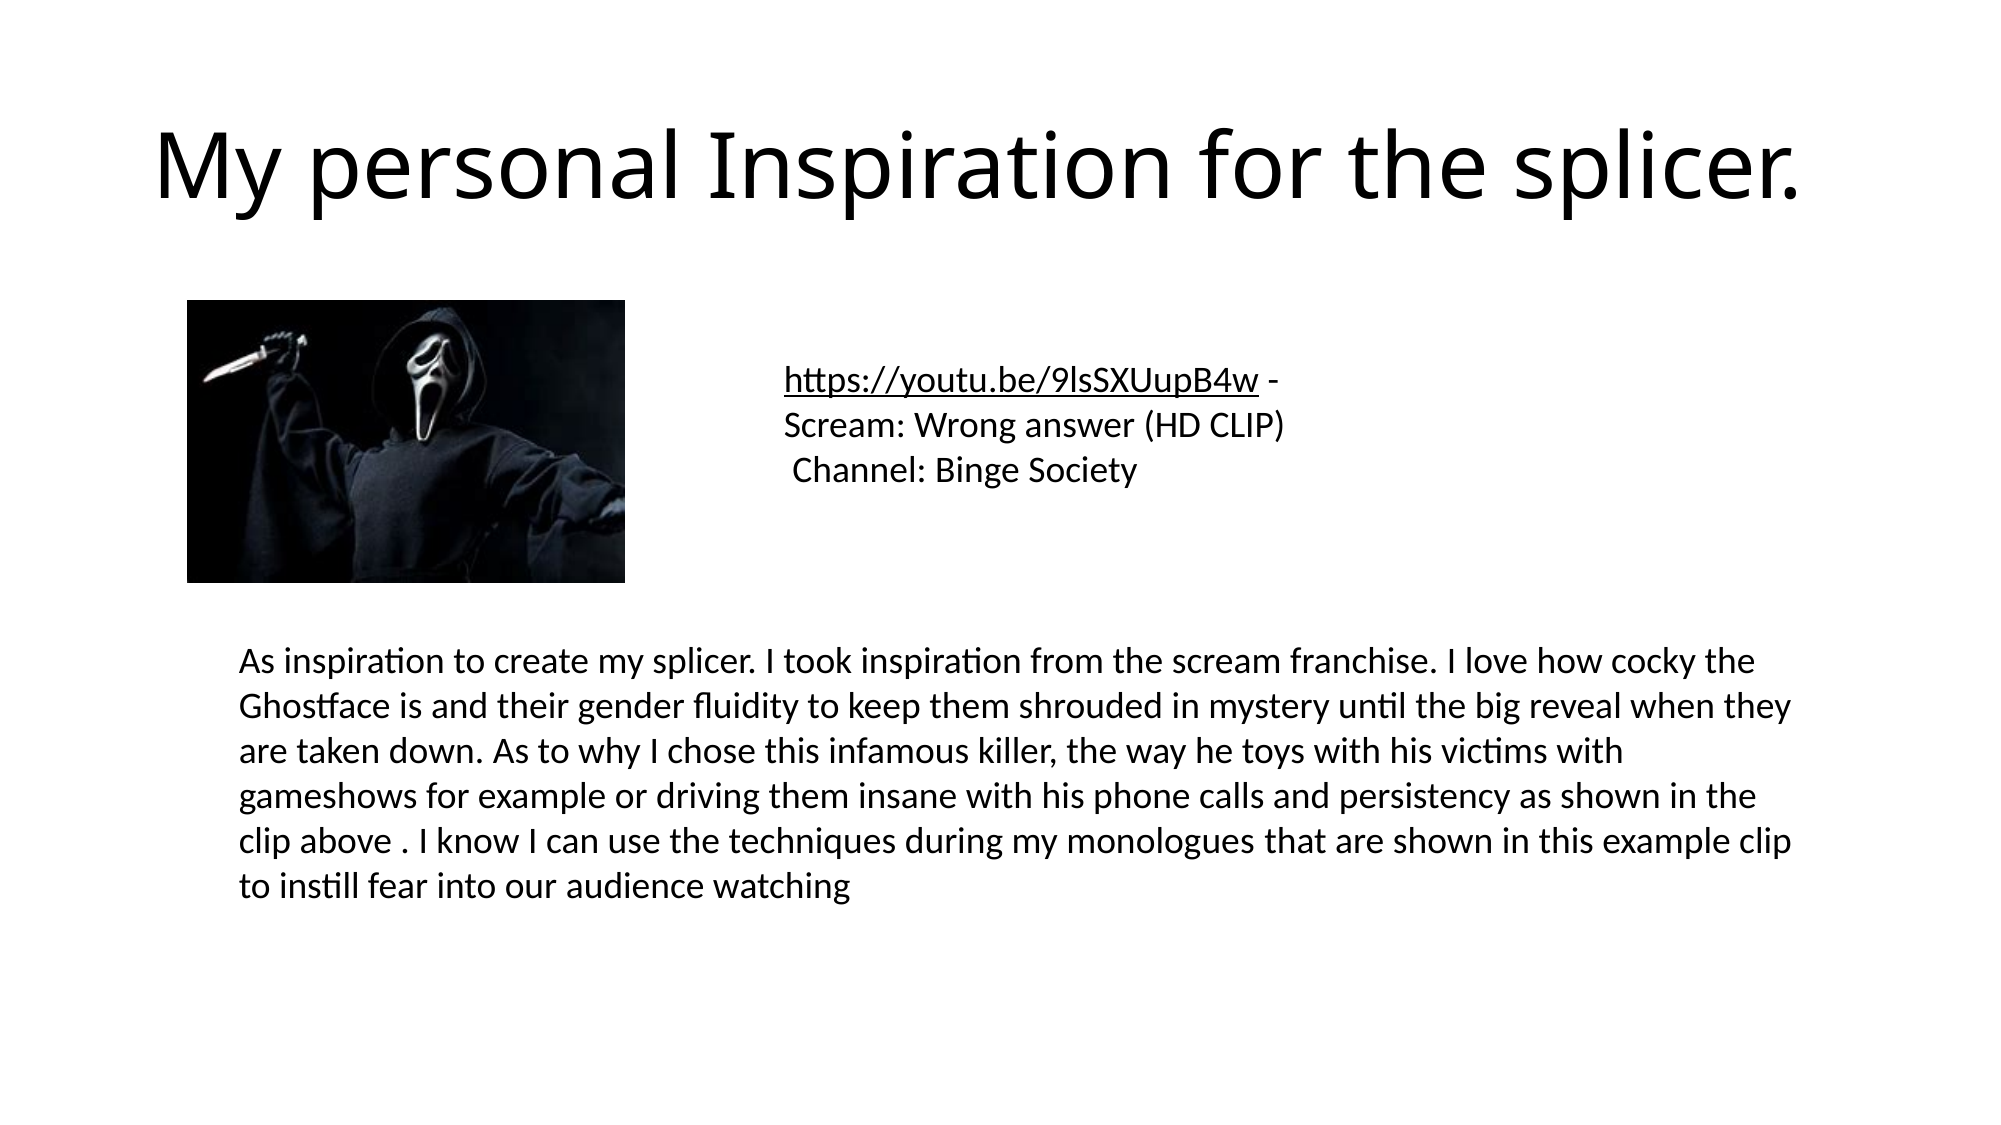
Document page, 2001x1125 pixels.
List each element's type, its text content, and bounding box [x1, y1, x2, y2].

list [187, 300, 625, 583]
text_box https://youtu.be/9lsSXUupB4w - Scream: Wrong answer (HD CLIP) Channel: Binge Society [768, 347, 1354, 498]
text_box As inspiration to create my splicer. I took inspiration from the scream franchise. I love how cocky the Ghostface is and their gender fluidity to keep them shrouded in mystery until the big reveal when they are taken down. As to why I chose this infamous killer, the way he toys with his victims with gameshows for example or driving them insane with his phone calls and persistency as shown in the clip above . I know I can use the techniques during my monologues that are shown in this example clip to instill fear into our audience watching [223, 628, 1821, 913]
title My personal Inspiration for the splicer. [137, 59, 1863, 278]
